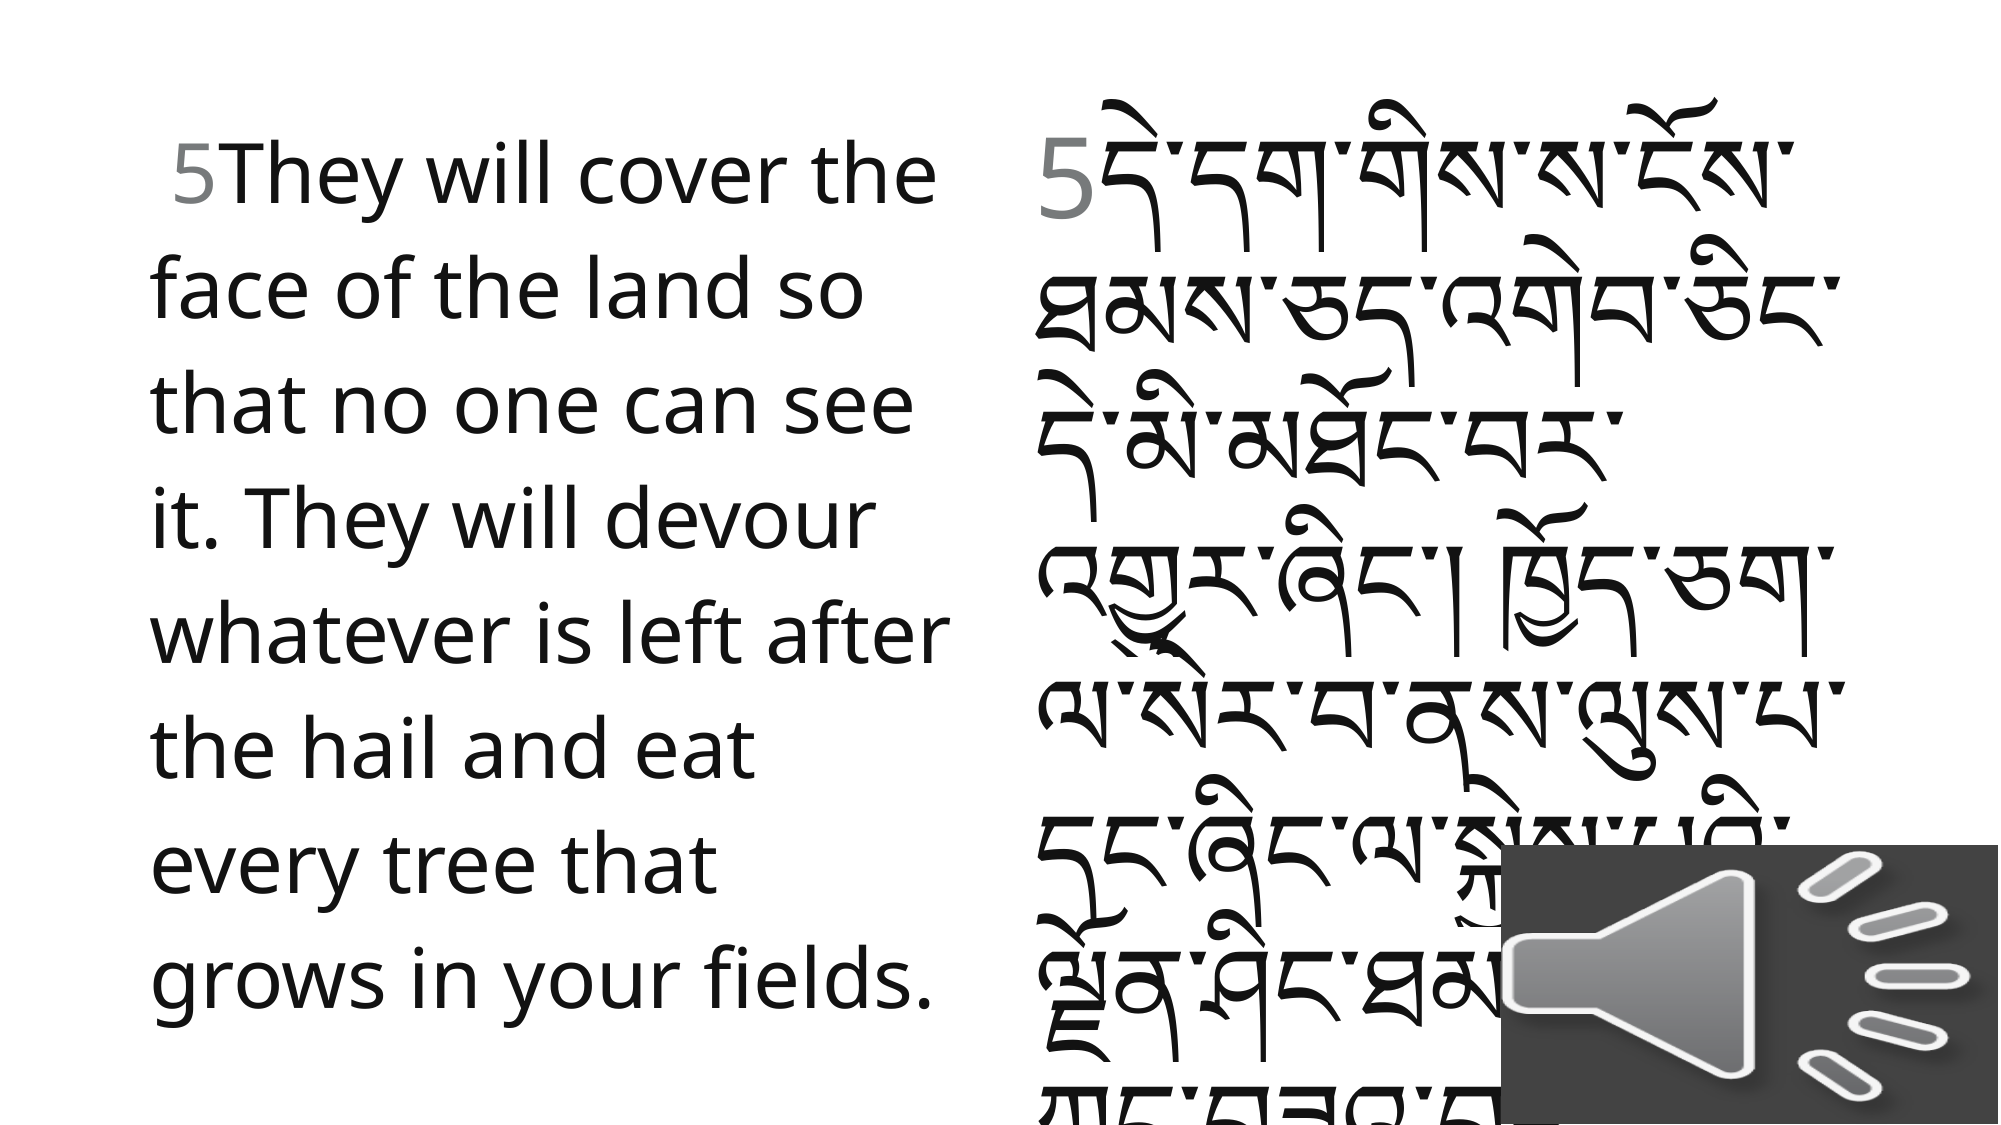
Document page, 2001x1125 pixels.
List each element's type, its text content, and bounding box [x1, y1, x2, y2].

text_box 5They will cover the face of the land so that no one can see it. They will devour whatever is left after the hail and eat every tree that grows in your fields. [134, 98, 981, 1030]
picture [1500, 843, 2000, 1125]
text_box 5དེ་དག་གིས་ས་ངོས་ཐམས་ཅད་འགེབ་ཅིང་དེ་མི་མཐོང་བར་འགྱུར་ཞིང་། ཁྱོད་ཅག་ལ་སེར་བ་ནས་ལུས་པ་དང་ཞིང་ལ་སྐྱེས་པའི་ལྗོན་ཤིང་ཐམས་ཅད་ཀྱང་བཟའ་བར་འགྱུར། [1019, 98, 1866, 1030]
